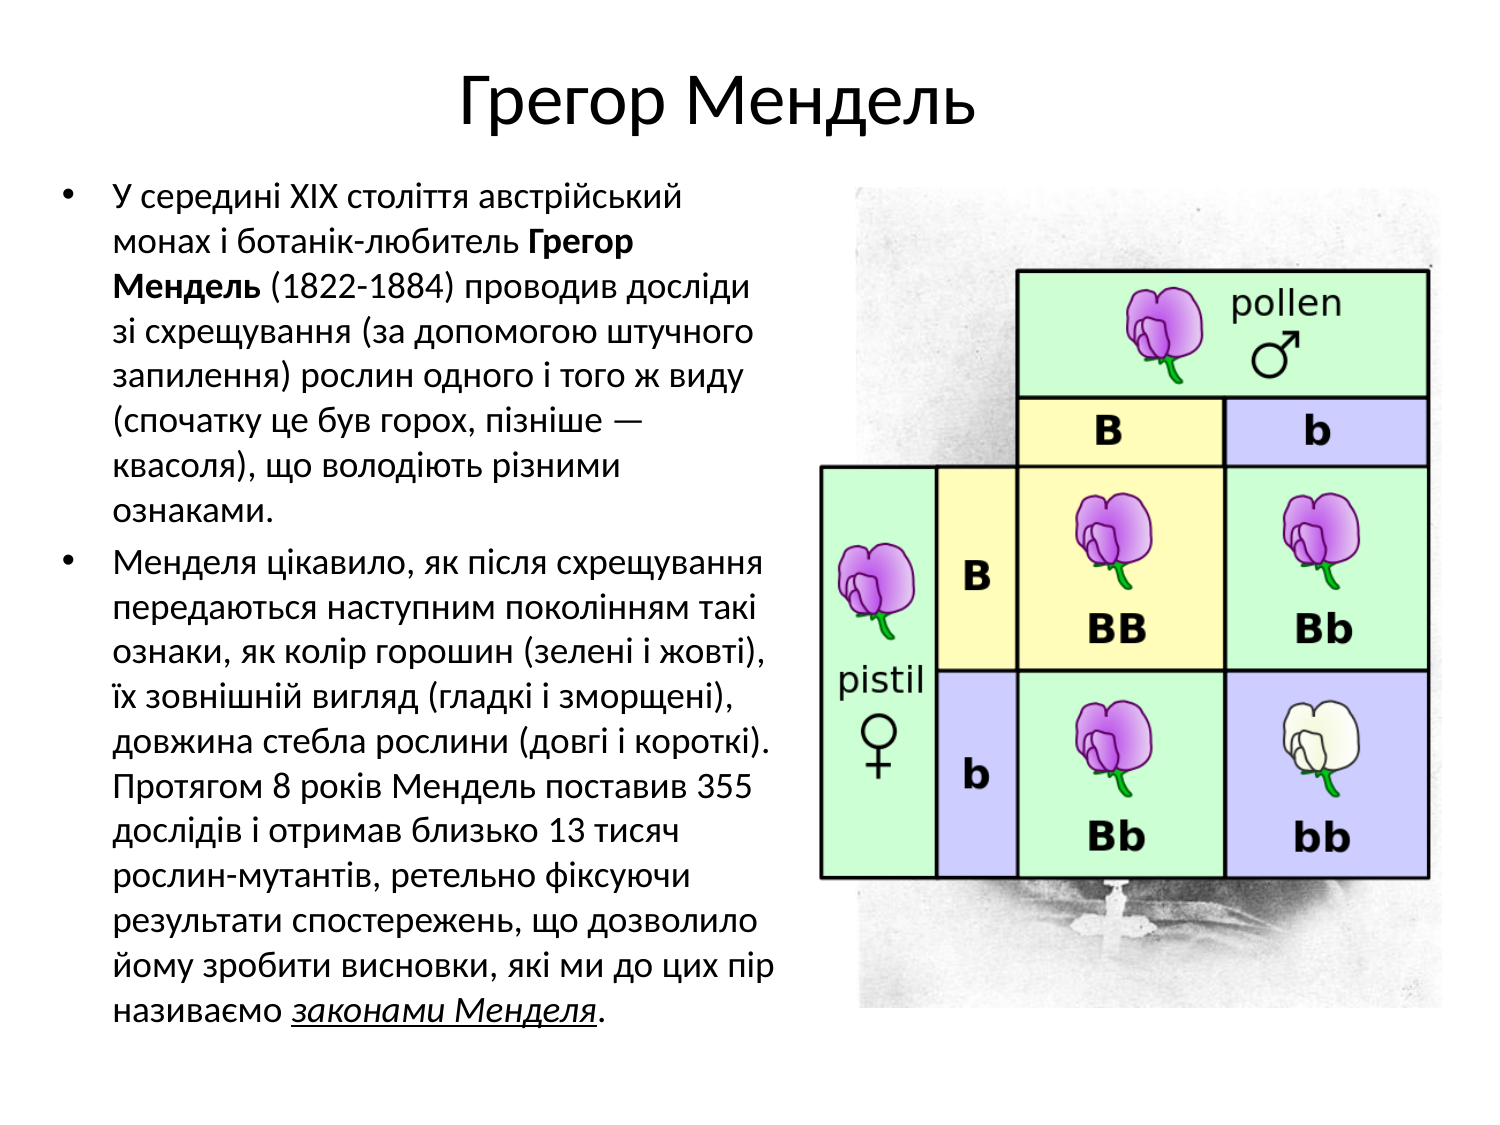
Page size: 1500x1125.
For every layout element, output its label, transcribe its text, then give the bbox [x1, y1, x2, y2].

picture [808, 187, 1442, 1009]
title Грегор Мендель [82, 35, 1355, 155]
list У середині XIX століття австрійський монах і ботанік-любитель Грегор Мендель (1822-1884) проводив досліди зі схрещування (за допомогою штучного запилення) рослин одного і того ж виду (спочатку це був горох, пізніше — квасоля), що володіють різними ознаками. Менделя цікавило, як після схрещування передаються наступним поколінням такі ознаки, як колір горошин (зелені і жовті), їх зовнішній вигляд (гладкі і зморщені), довжина стебла рослини (довгі і короткі). Протягом 8 років Мендель поставив 355 дослідів і отримав близько 13 тисяч рослин-мутантів, ретельно фіксуючи результати спостережень, що дозволило йому зробити висновки, які ми до цих пір називаємо законами Менделя. [46, 164, 793, 1090]
